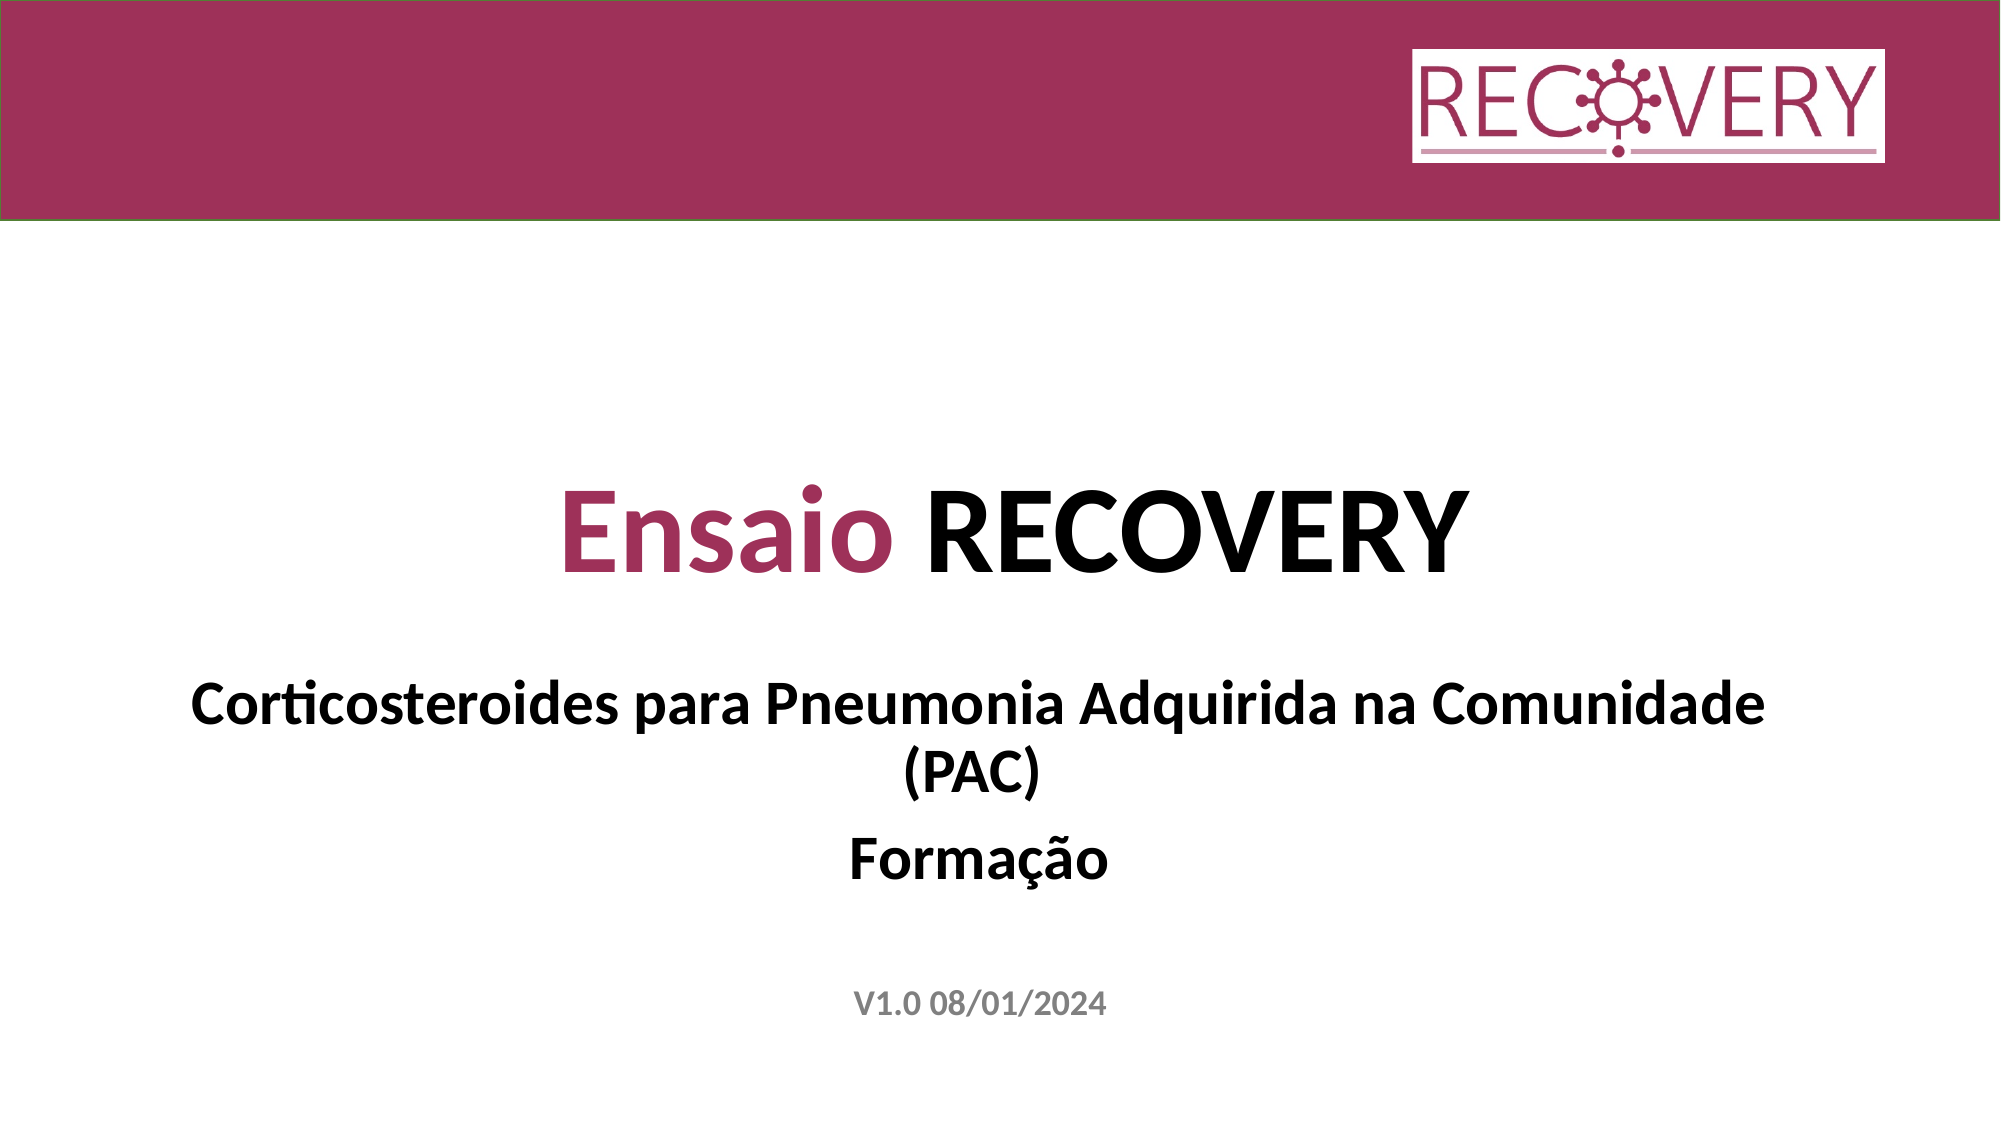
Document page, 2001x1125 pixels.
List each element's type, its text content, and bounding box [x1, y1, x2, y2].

subtitle Corticosteroides para Pneumonia Adquirida na Comunidade (PAC) Formação V1.0 08/01/2024 [127, 662, 1833, 1032]
picture [1412, 49, 1885, 163]
title Ensaio RECOVERY [249, 441, 1750, 607]
